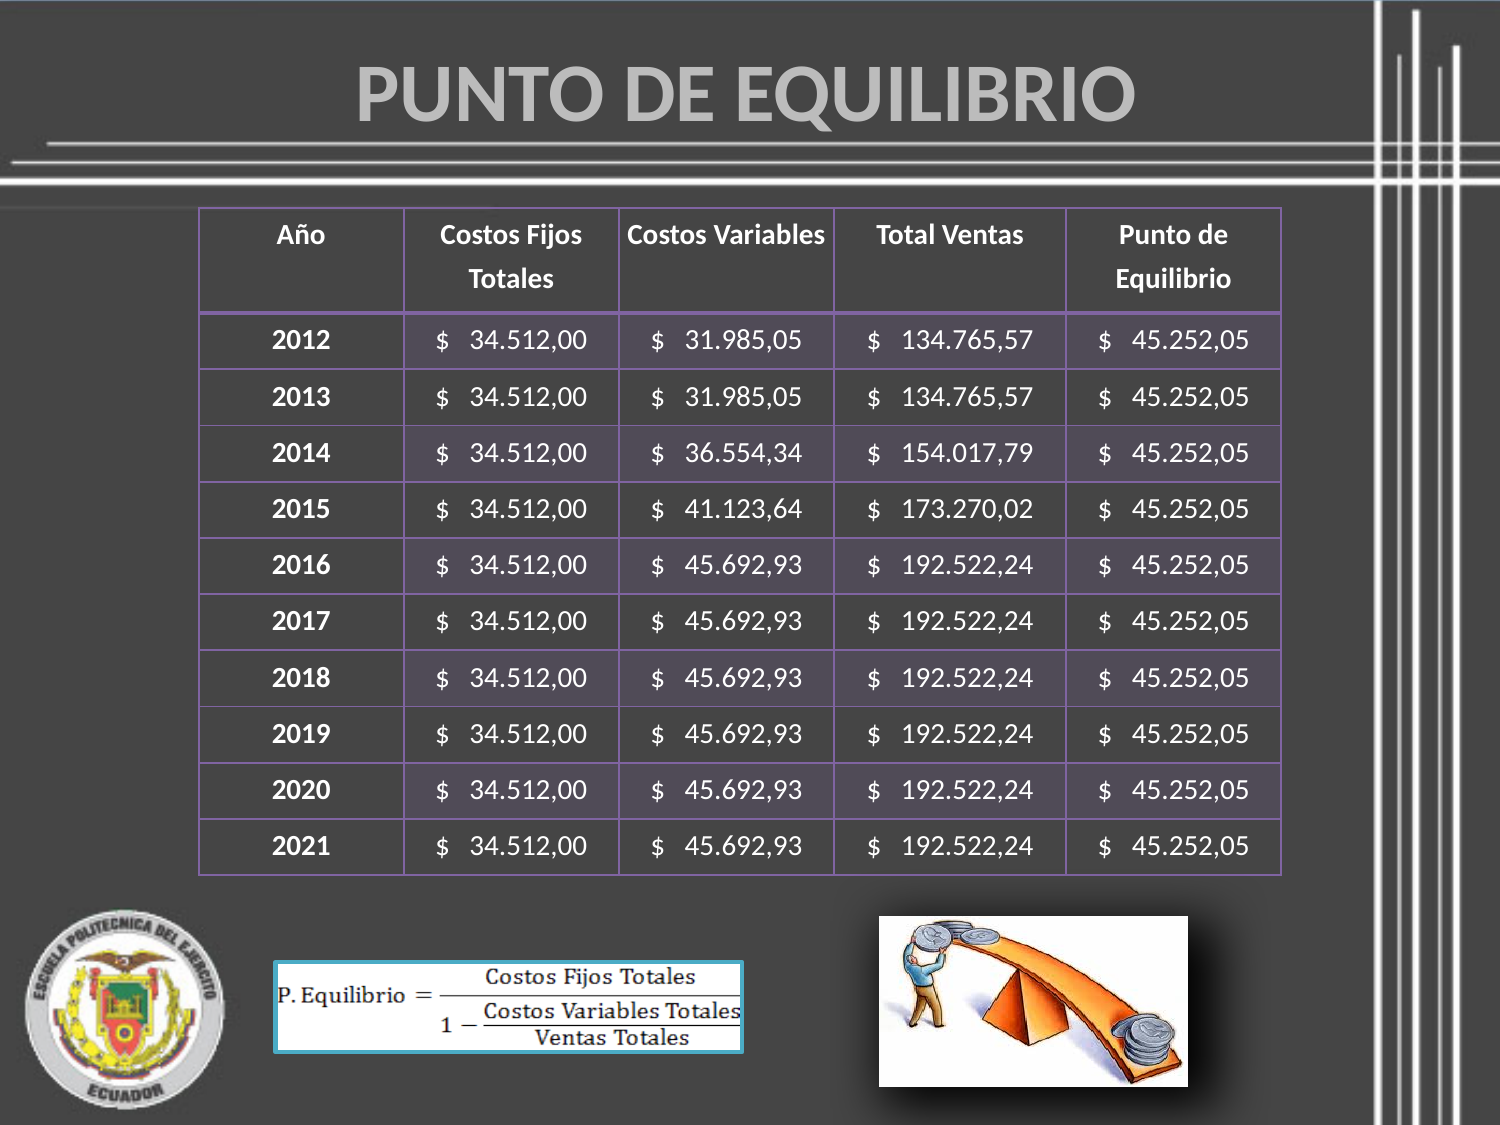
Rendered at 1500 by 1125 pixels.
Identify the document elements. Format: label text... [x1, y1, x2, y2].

table_cell $ 34.512,00 [405, 595, 618, 649]
table_cell $ 45.692,93 [620, 764, 833, 818]
table_cell $ 31.985,05 [620, 370, 833, 425]
table_cell $ 45.252,05 [1067, 426, 1280, 481]
table_cell $ 45.252,05 [1067, 820, 1280, 874]
table_cell $ 34.512,00 [405, 370, 618, 425]
table_cell $ 45.692,93 [620, 820, 833, 874]
text_box PUNTO DE EQUILIBRIO [340, 30, 1153, 146]
table_cell $ 45.692,93 [620, 707, 833, 762]
table_cell $ 34.512,00 [405, 539, 618, 593]
table_cell $ 45.252,05 [1067, 651, 1280, 706]
table_header Total Ventas [835, 209, 1065, 311]
table_cell $ 45.252,05 [1067, 764, 1280, 818]
table_cell $ 134.765,57 [835, 315, 1065, 368]
table_cell 2018 [200, 651, 403, 706]
table_cell $ 192.522,24 [835, 539, 1065, 593]
table_cell 2017 [200, 595, 403, 649]
table_cell $ 34.512,00 [405, 820, 618, 874]
table_cell $ 36.554,34 [620, 426, 833, 481]
table_cell $ 45.692,93 [620, 595, 833, 649]
table_cell $ 134.765,57 [835, 370, 1065, 425]
table_cell $ 45.692,93 [620, 539, 833, 593]
table_cell $ 34.512,00 [405, 651, 618, 706]
table_cell $ 45.692,93 [620, 651, 833, 706]
table_header Año [200, 209, 403, 311]
table_cell $ 41.123,64 [620, 483, 833, 537]
table_header Punto de Equilibrio [1067, 209, 1280, 311]
table_cell 2015 [200, 483, 403, 537]
table_cell 2016 [200, 539, 403, 593]
table_cell $ 173.270,02 [835, 483, 1065, 537]
table_cell 2020 [200, 764, 403, 818]
table_cell 2014 [200, 426, 403, 481]
table_cell $ 154.017,79 [835, 426, 1065, 481]
table_cell 2021 [200, 820, 403, 874]
table_cell $ 45.252,05 [1067, 370, 1280, 425]
table_cell $ 45.252,05 [1067, 595, 1280, 649]
table_cell $ 192.522,24 [835, 651, 1065, 706]
table_cell $ 192.522,24 [835, 595, 1065, 649]
picture [879, 916, 1188, 1088]
table_cell $ 45.252,05 [1067, 539, 1280, 593]
table_cell $ 45.252,05 [1067, 707, 1280, 762]
table_header Costos Variables [620, 209, 833, 311]
table_cell 2019 [200, 707, 403, 762]
table_cell $ 34.512,00 [405, 426, 618, 481]
table_cell $ 45.252,05 [1067, 315, 1280, 368]
table_cell $ 31.985,05 [620, 315, 833, 368]
table_header Costos Fijos Totales [405, 209, 618, 311]
table_cell $ 192.522,24 [835, 707, 1065, 762]
table_cell 2012 [200, 315, 403, 368]
table_cell $ 45.252,05 [1067, 483, 1280, 537]
table_cell $ 34.512,00 [405, 315, 618, 368]
table_cell $ 34.512,00 [405, 707, 618, 762]
table_cell $ 192.522,24 [835, 820, 1065, 874]
table_cell $ 34.512,00 [405, 764, 618, 818]
picture [277, 963, 741, 1051]
table_cell 2013 [200, 370, 403, 425]
table_cell $ 192.522,24 [835, 764, 1065, 818]
table_cell $ 34.512,00 [405, 483, 618, 537]
